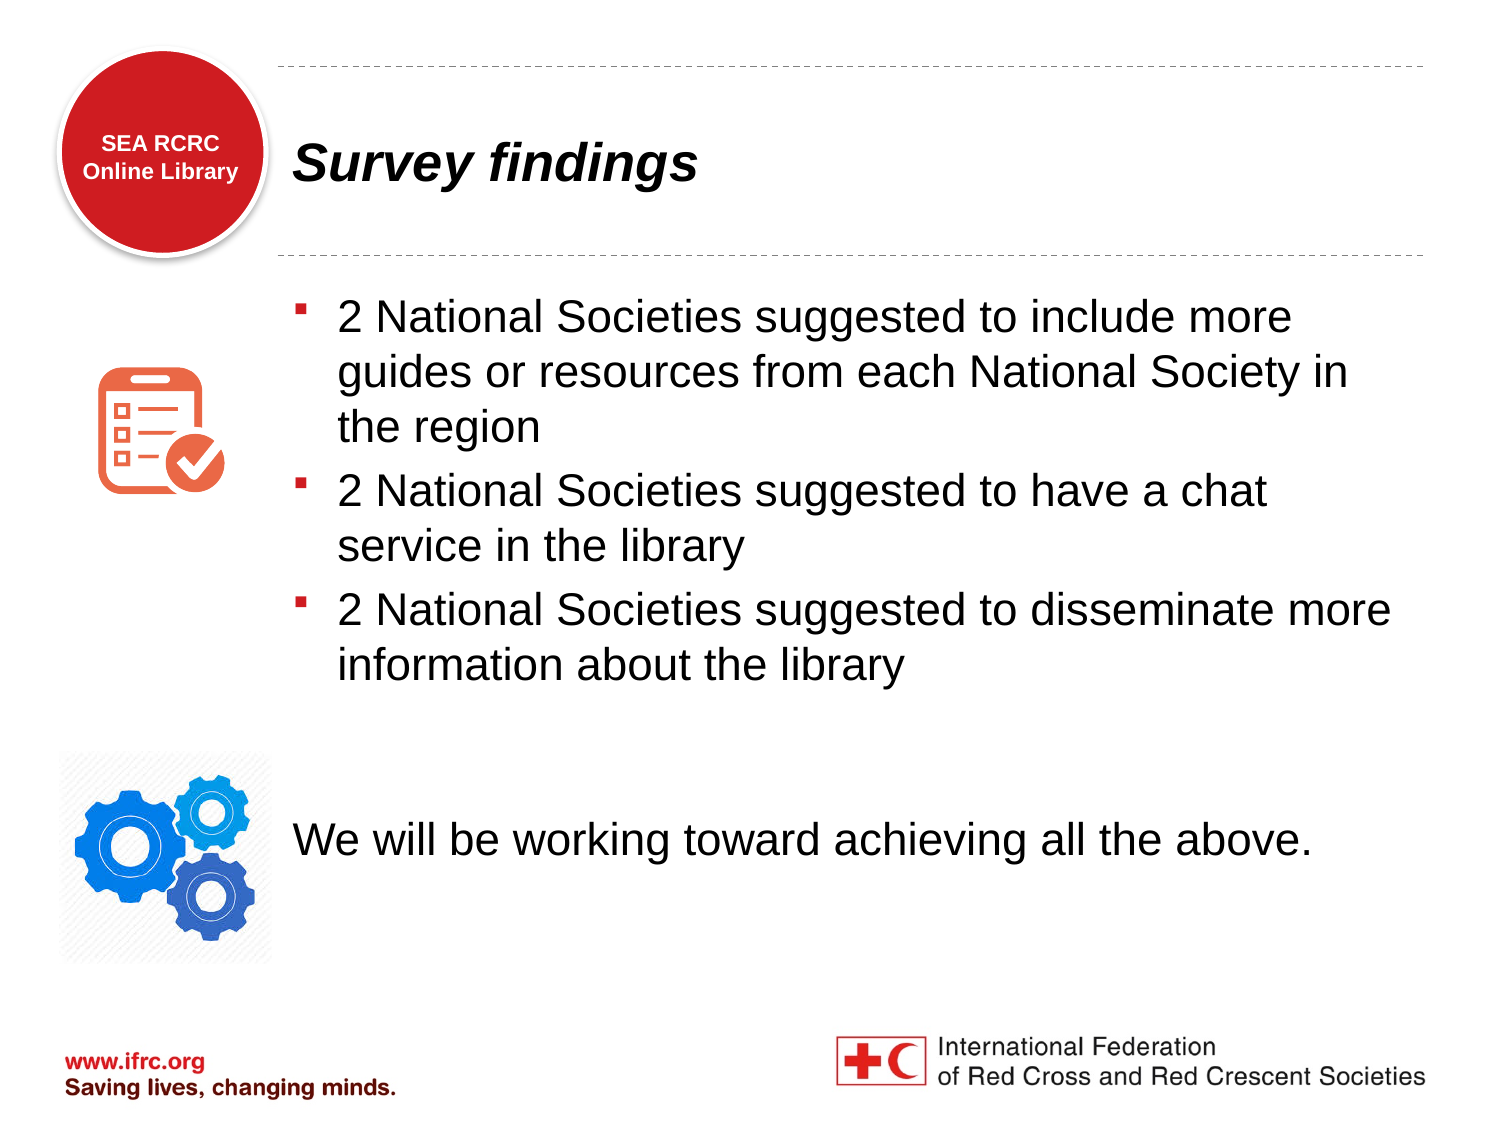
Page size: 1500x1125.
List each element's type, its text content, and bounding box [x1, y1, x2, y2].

picture [58, 751, 272, 965]
list 2 National Societies suggested to include more guides or resources from each National Society in the region 2 National Societies suggested to have a chat service in the library 2 National Societies suggested to disseminate more information about the library We will be working toward achieving all the above. [277, 278, 1426, 1036]
picture [821, 1015, 1436, 1106]
title Survey findings [277, 66, 1424, 255]
picture [5, 1011, 405, 1118]
picture [64, 339, 253, 528]
